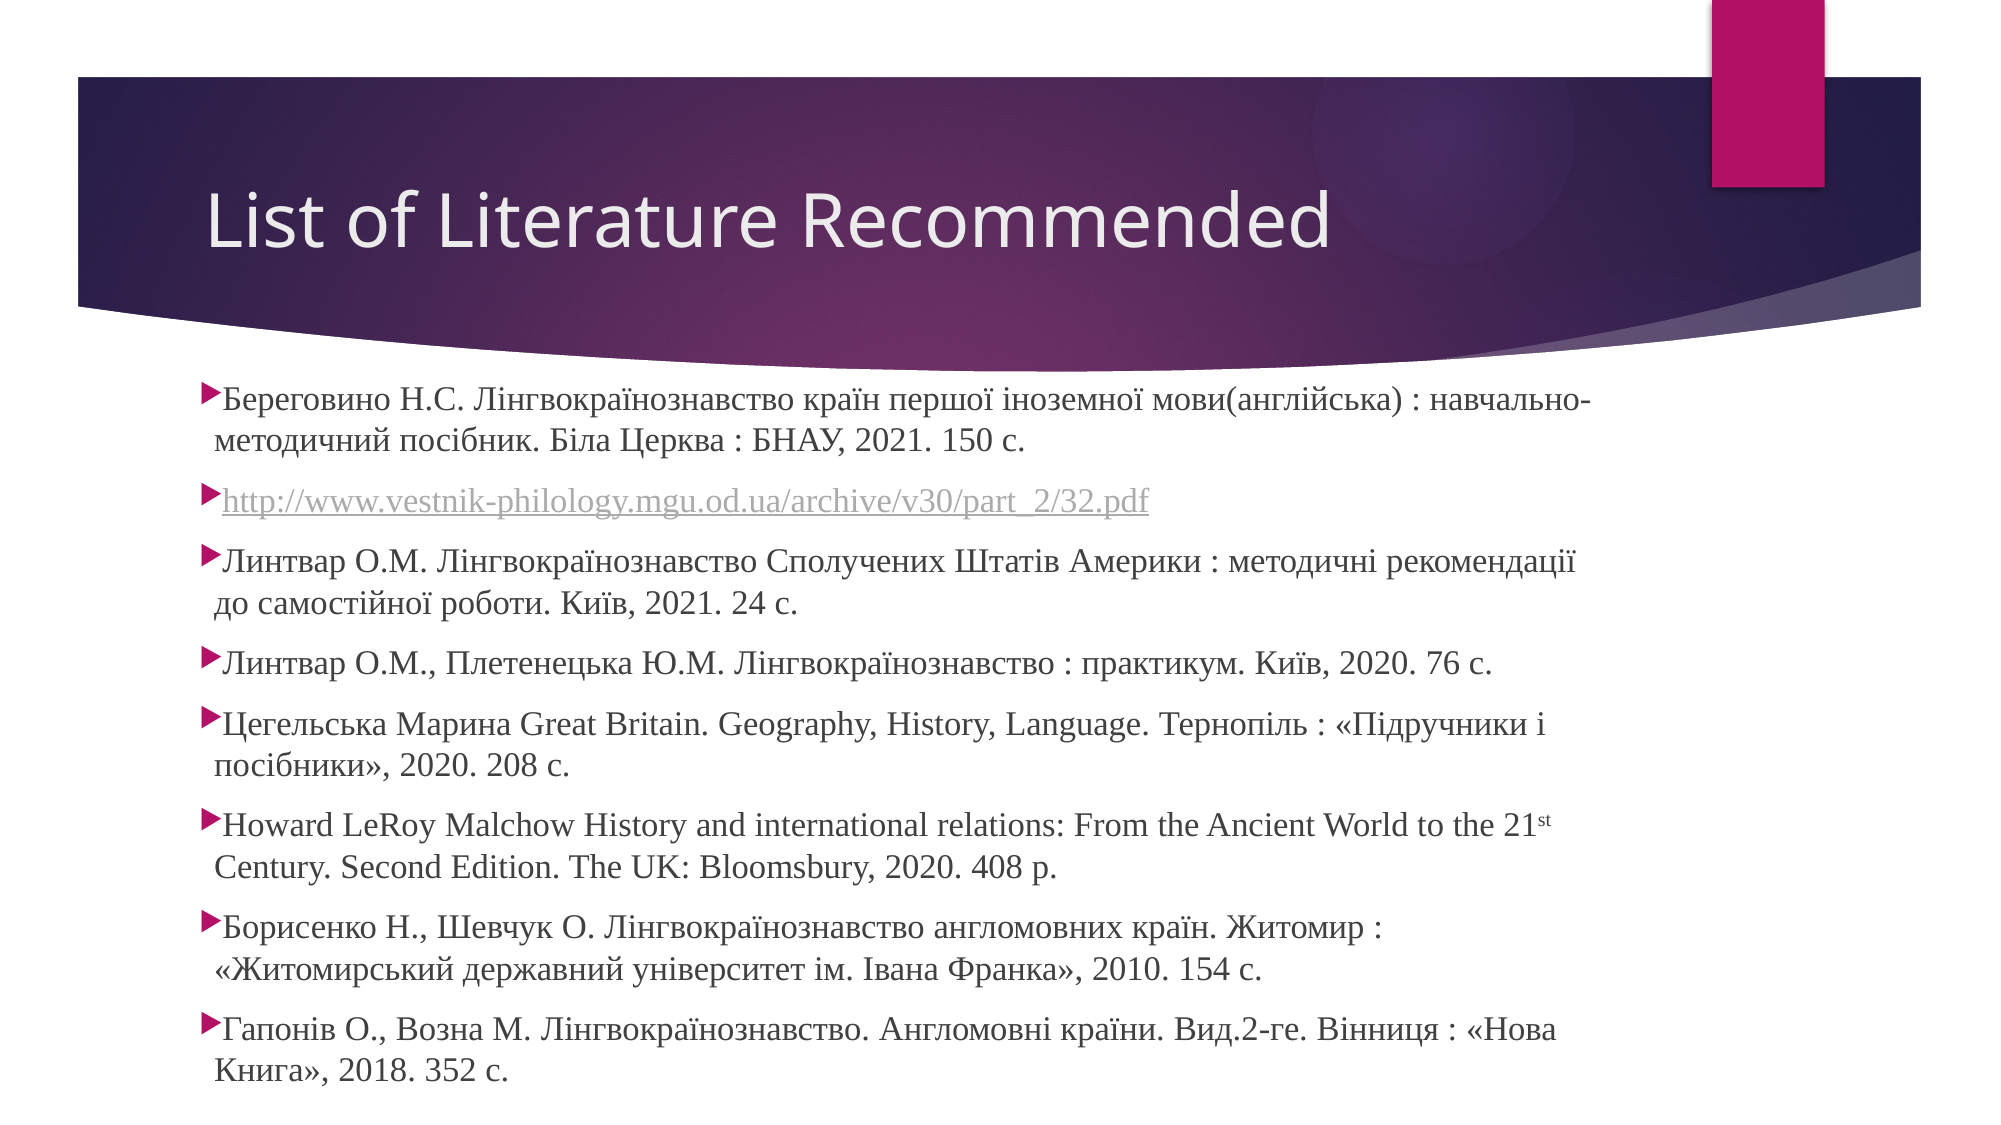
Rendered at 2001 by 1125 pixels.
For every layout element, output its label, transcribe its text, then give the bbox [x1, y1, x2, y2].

list Береговино Н.С. Лінгвокраїнознавство країн першої іноземної мови(англійська) : навчально-методичний посібник. Біла Церква : БНАУ, 2021. 150 с. http://www.vestnik-philology.mgu.od.ua/archive/v30/part_2/32.pdf Линтвар О.М. Лінгвокраїнознавство Сполучених Штатів Америки : методичні рекомендації до самостійної роботи. Київ, 2021. 24 с. Линтвар О.М., Плетенецька Ю.М. Лінгвокраїнознавство : практикум. Київ, 2020. 76 с. Цегельська Марина Great Britain. Geography, History, Language. Тернопіль : «Підручники і посібники», 2020. 208 с. Howard LeRoy Malchow History and international relations: From the Ancient World to the 21st Century. Second Edition. The UK: Bloomsbury, 2020. 408 p. Борисенко Н., Шевчук О. Лінгвокраїнознавство англомовних країн. Житомир : «Житомирський державний університет ім. Івана Франка», 2010. 154 с. Гапонів О., Возна М. Лінгвокраїнознавство. Англомовні країни. Вид.2-ге. Вінниця : «Нова Книга», 2018. 352 с. [184, 368, 1632, 1098]
title List of Literature Recommended [189, 159, 1627, 276]
